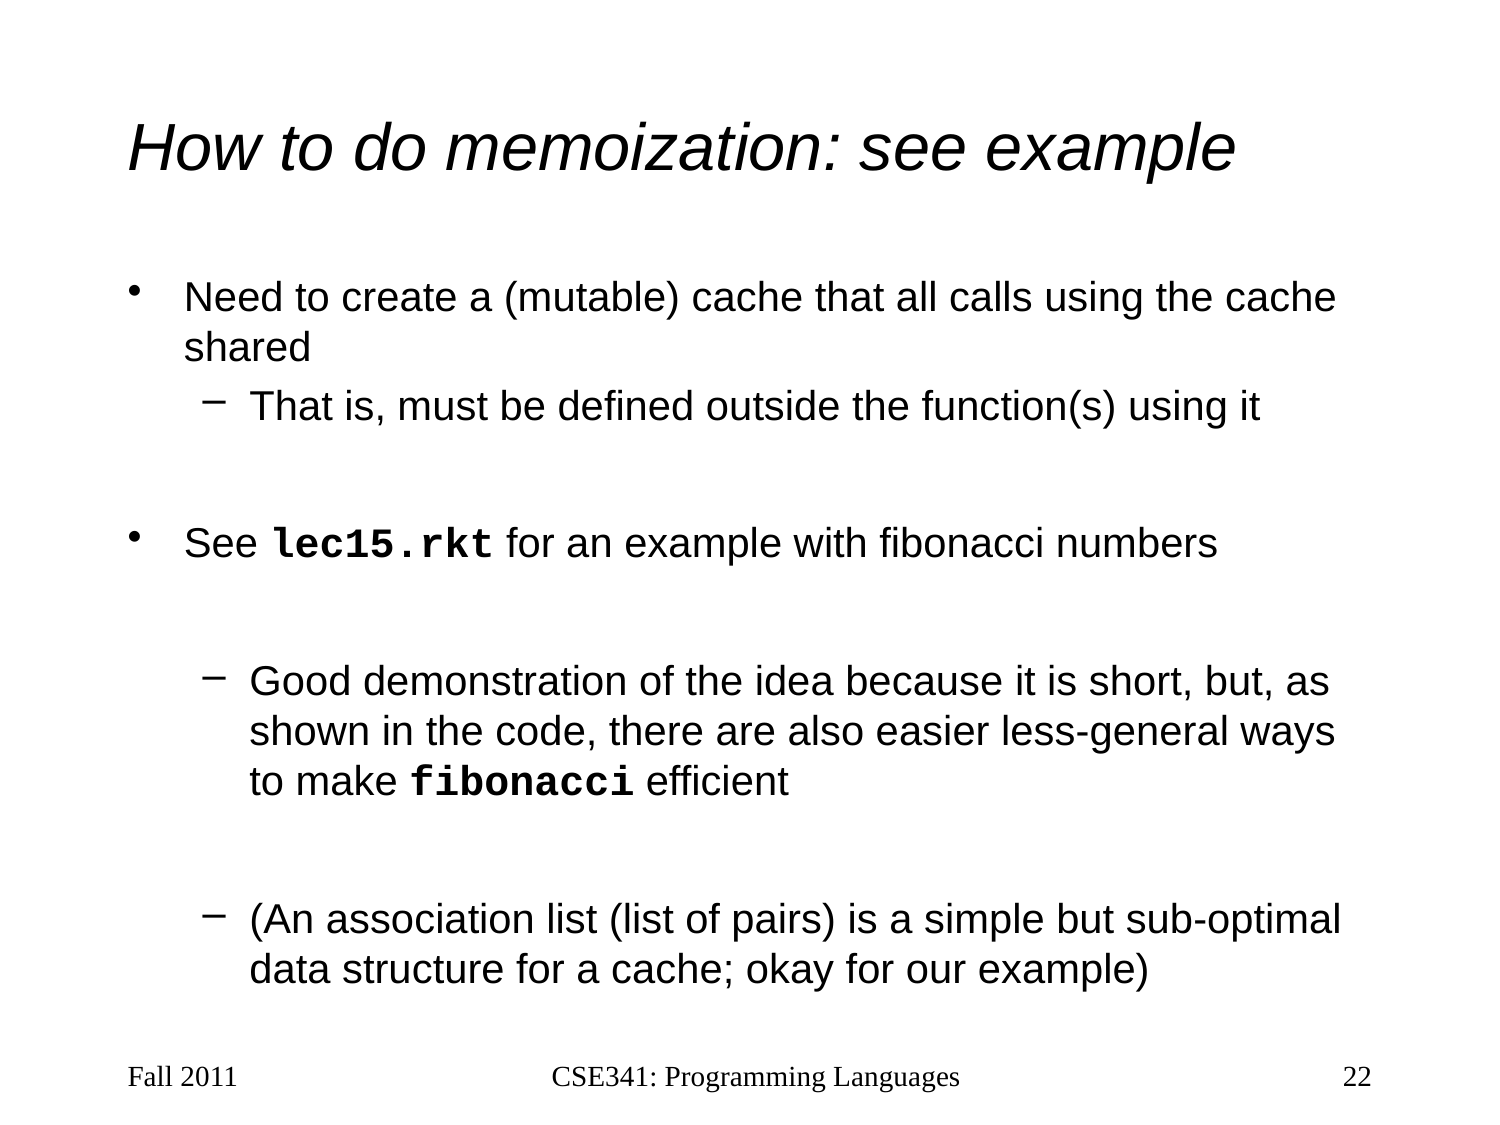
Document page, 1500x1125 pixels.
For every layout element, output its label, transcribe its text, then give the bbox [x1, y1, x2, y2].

title How to do memoization: see example [112, 49, 1388, 238]
slide_number 22 [1074, 1049, 1388, 1125]
slide_number Fall 2011 [112, 1049, 426, 1125]
list Need to create a (mutable) cache that all calls using the cache shared That is, must be defined outside the function(s) using it See lec15.rkt for an example with fibonacci numbers Good demonstration of the idea because it is short, but, as shown in the code, there are also easier less-general ways to make fibonacci efficient (An association list (list of pairs) is a simple but sub-optimal data structure for a cache; okay for our example) [112, 262, 1388, 1001]
footer CSE341: Programming Languages [474, 1049, 1038, 1125]
